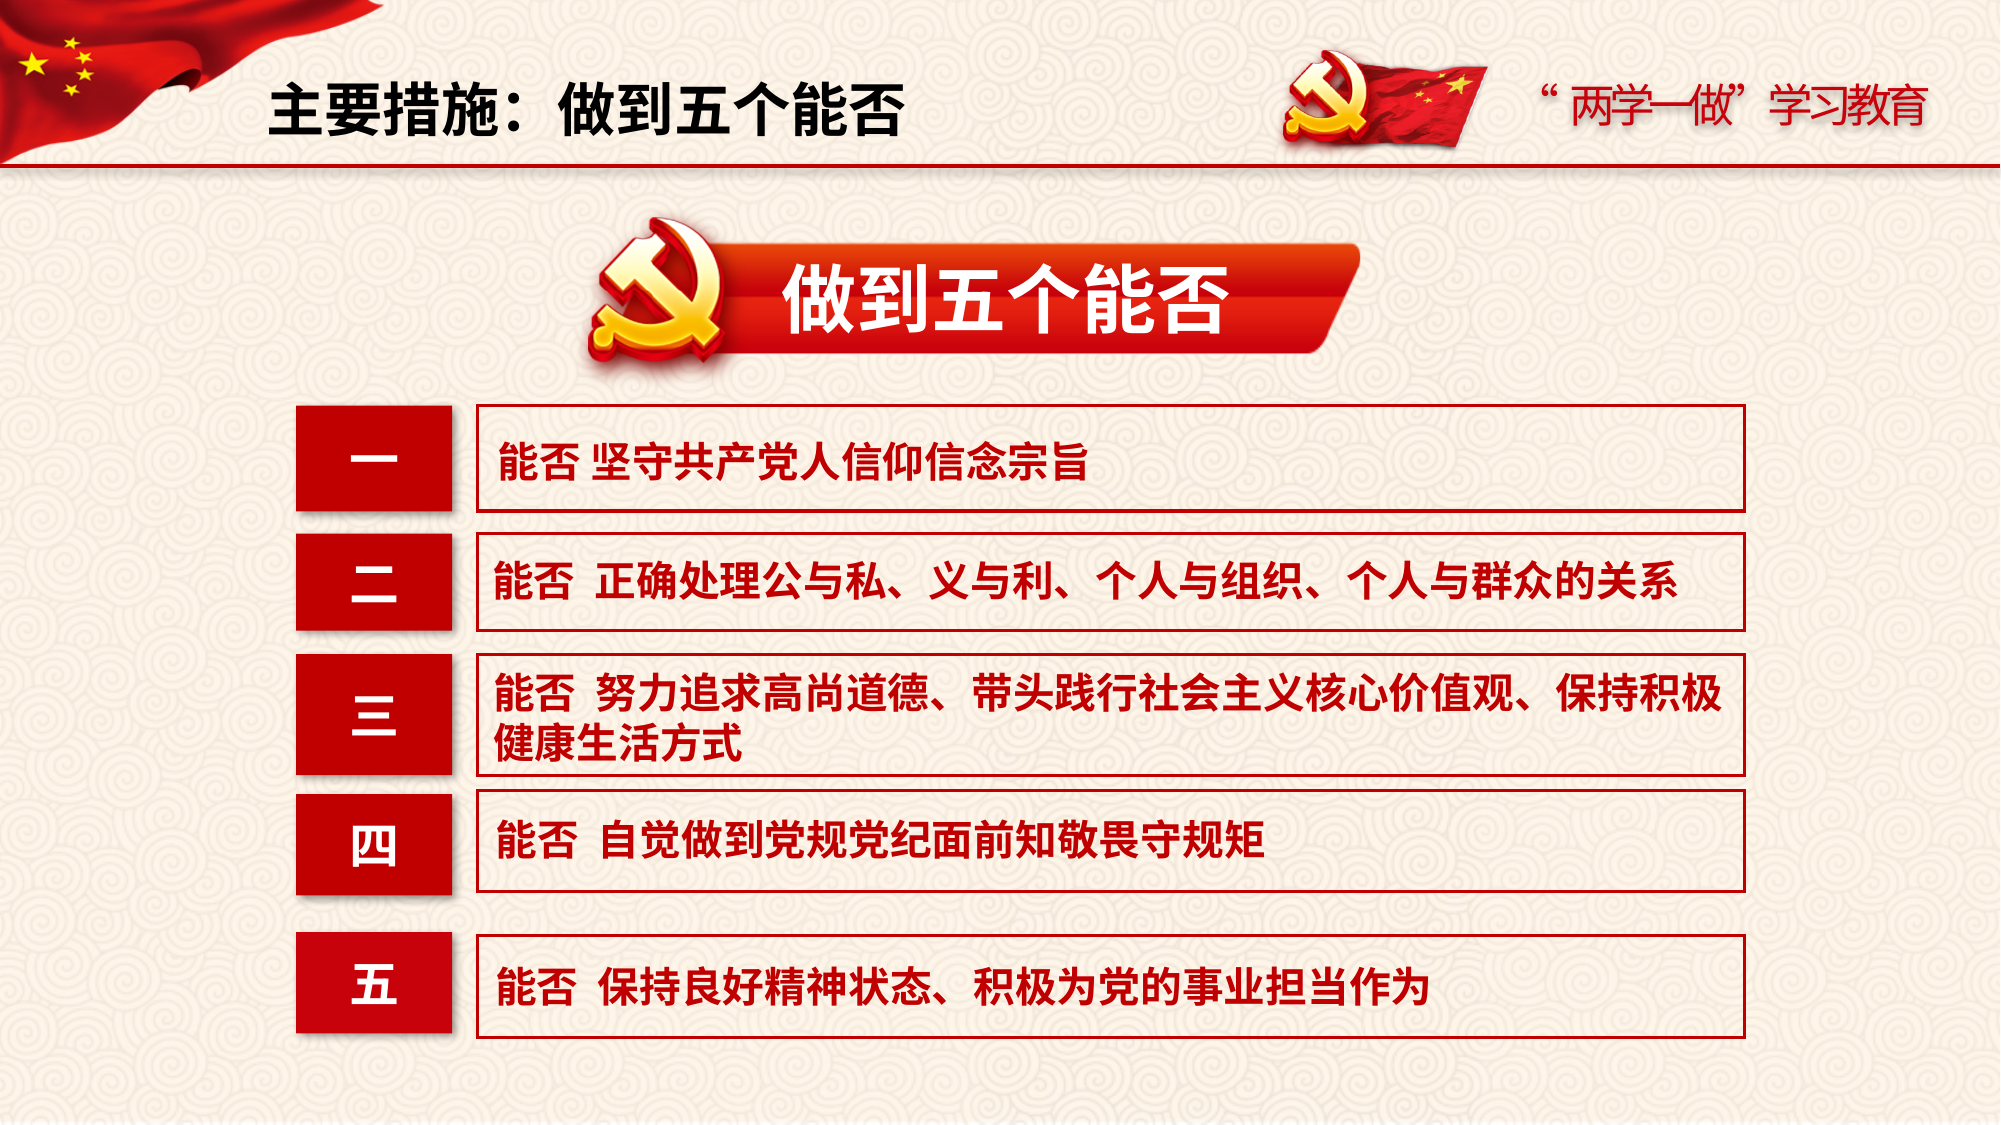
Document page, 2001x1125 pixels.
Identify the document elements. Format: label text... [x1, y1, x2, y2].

list 主要措施：做到五个能否 [251, 73, 945, 144]
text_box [296, 533, 1745, 631]
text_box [296, 654, 1745, 776]
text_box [546, 191, 1369, 391]
picture [0, 0, 2001, 1125]
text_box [296, 932, 1745, 1038]
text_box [296, 405, 1745, 512]
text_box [296, 790, 1745, 896]
